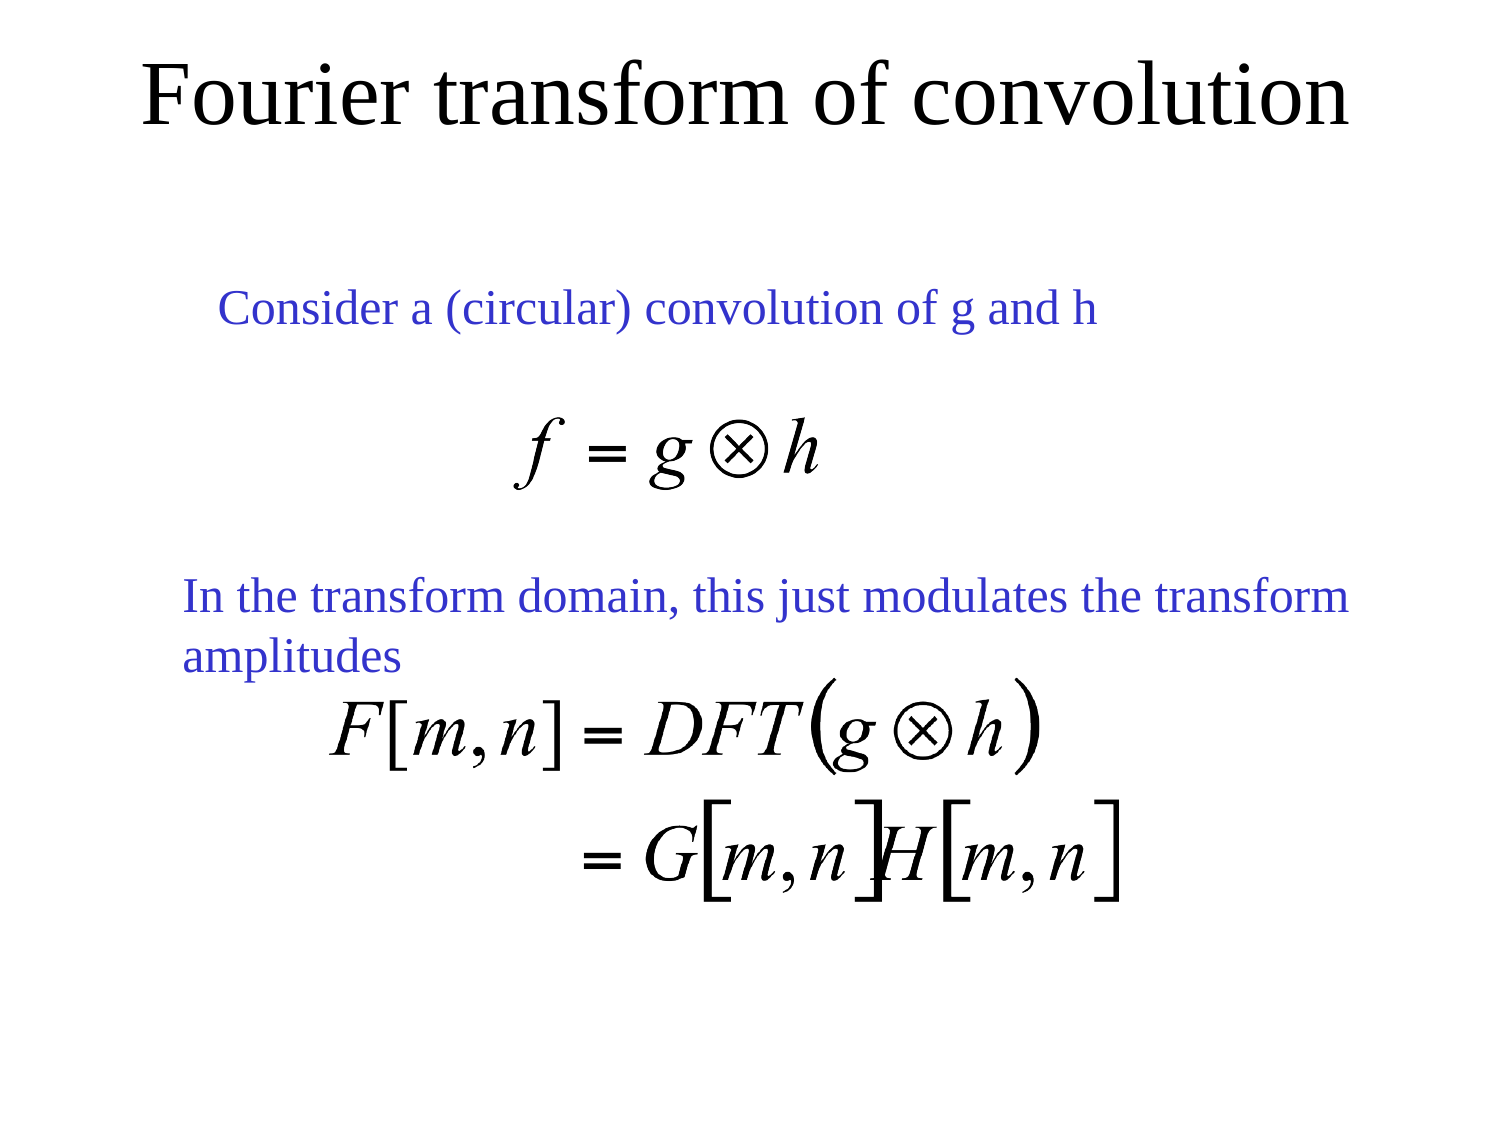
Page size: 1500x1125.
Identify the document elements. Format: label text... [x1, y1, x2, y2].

title Fourier transform of convolution [112, 0, 1388, 175]
picture [568, 799, 1119, 913]
text_box In the transform domain, this just modulates the transform amplitudes [175, 562, 1360, 690]
picture [316, 674, 1040, 788]
picture [499, 399, 838, 507]
text_box Consider a (circular) convolution of g and h [211, 274, 1105, 336]
